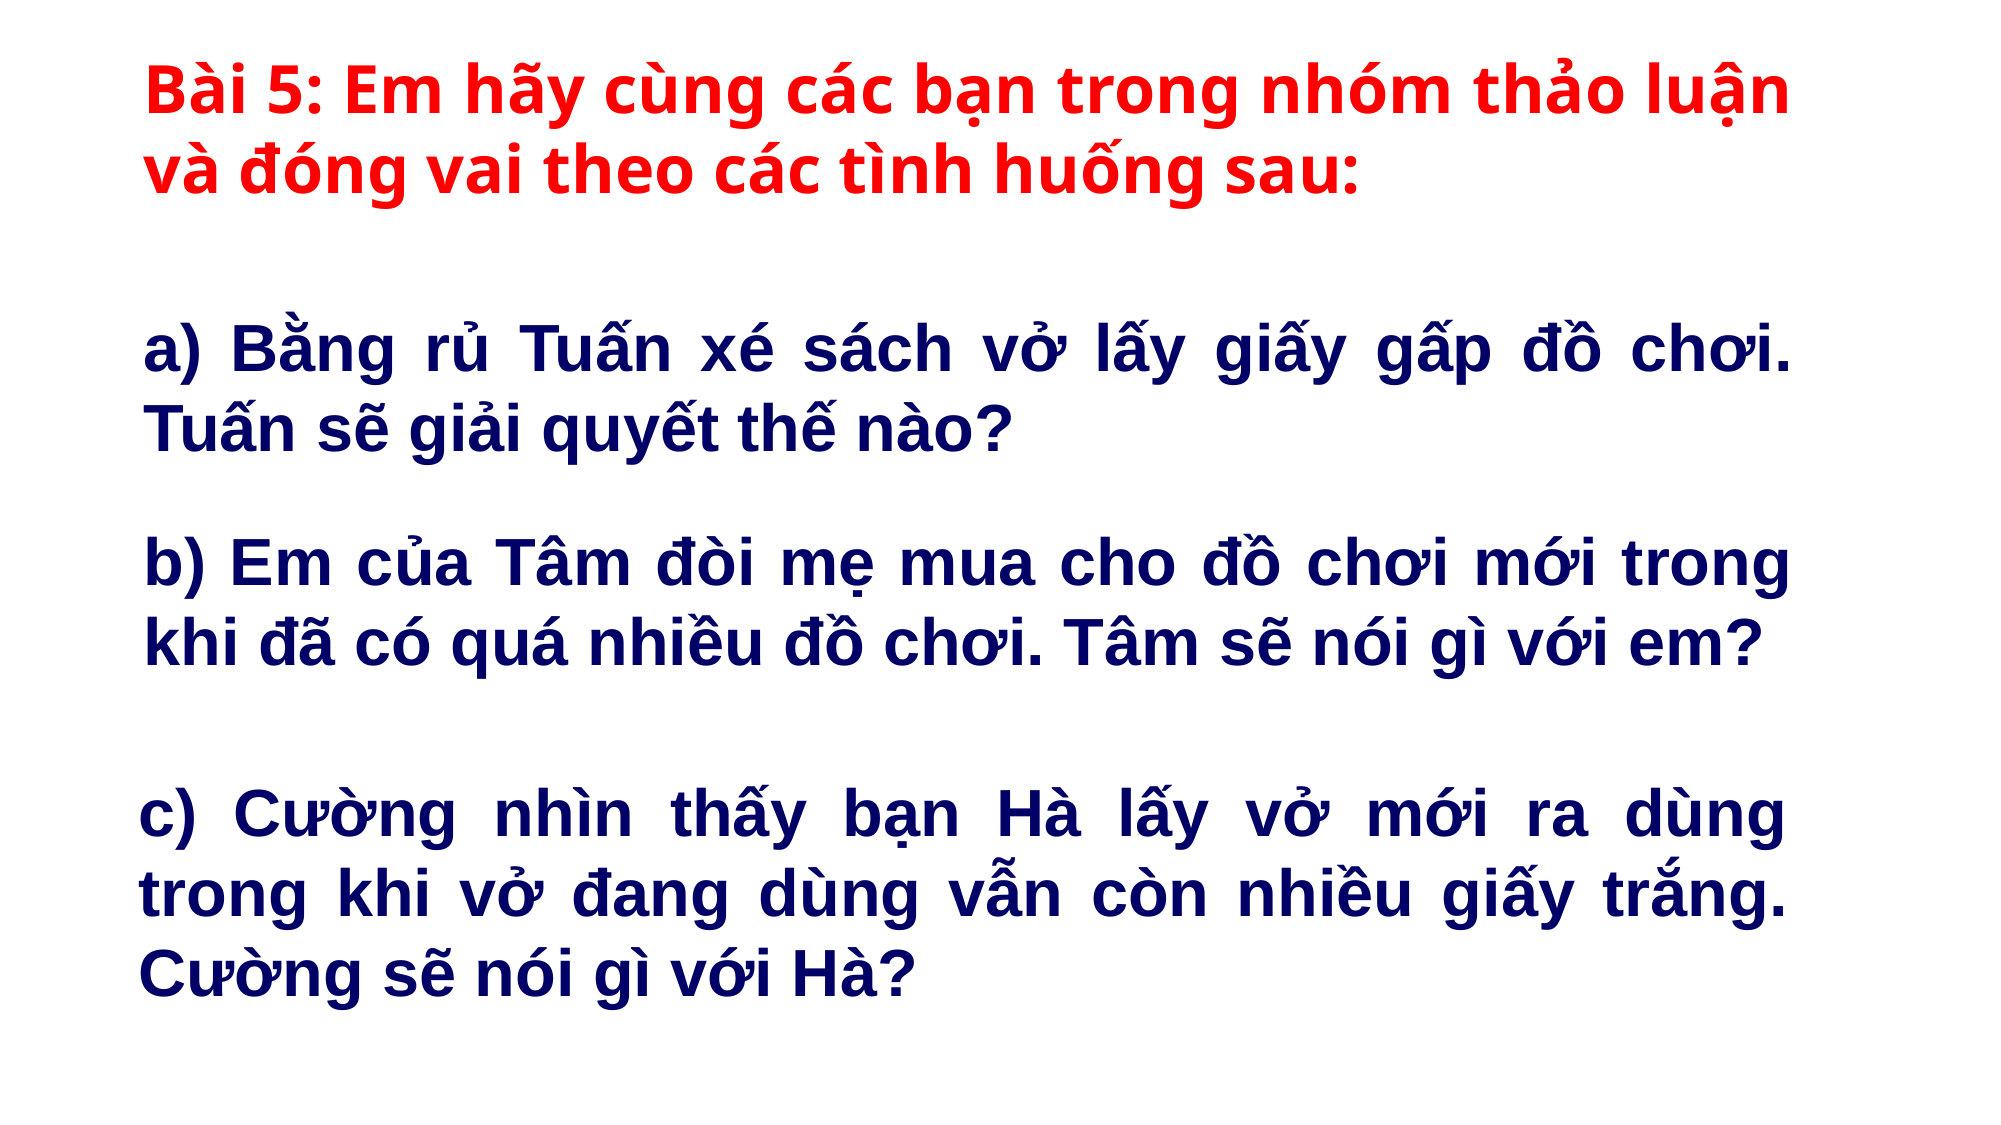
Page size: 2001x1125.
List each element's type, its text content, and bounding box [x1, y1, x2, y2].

text_box a) Bằng rủ Tuấn xé sách vở lấy giấy gấp đồ chơi. Tuấn sẽ giải quyết thế nào? [128, 297, 1809, 472]
text_box b) Em của Tâm đòi mẹ mua cho đồ chơi mới trong khi đã có quá nhiều đồ chơi. Tâm sẽ nói gì với em? [128, 510, 1809, 686]
text_box Bài 5: Em hãy cùng các bạn trong nhóm thảo luận và đóng vai theo các tình huống sau: [128, 39, 1809, 215]
text_box c) Cường nhìn thấy bạn Hà lấy vở mới ra dùng trong khi vở đang dùng vẫn còn nhiều giấy trắng. Cường sẽ nói gì với Hà? [123, 762, 1804, 1018]
